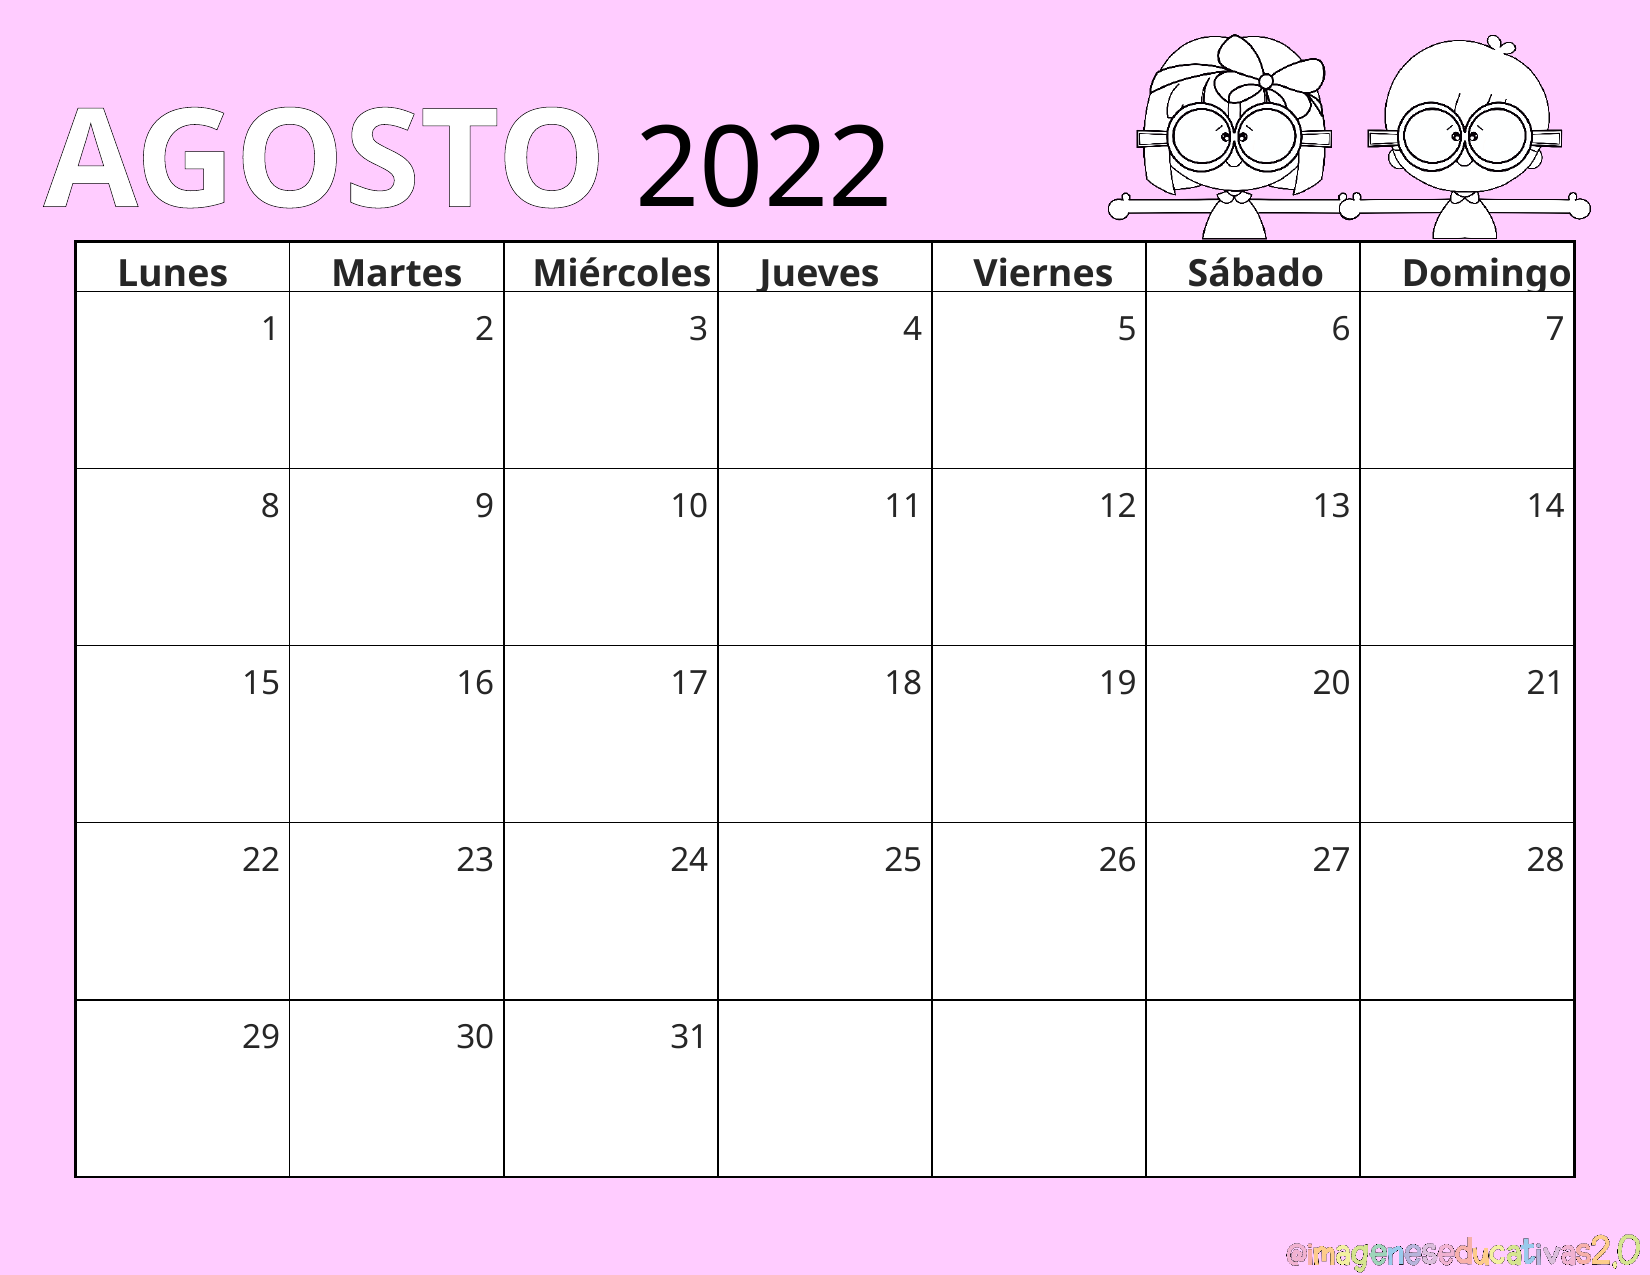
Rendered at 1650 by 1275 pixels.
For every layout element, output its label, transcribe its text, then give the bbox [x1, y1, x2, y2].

table_cell 6 [1147, 292, 1359, 468]
table_cell 25 [719, 823, 931, 999]
table_cell 30 [290, 1001, 503, 1176]
table_header Sábado [1147, 252, 1359, 291]
table_header Domingo [1361, 252, 1573, 291]
table_cell 9 [290, 469, 503, 645]
text_box AGOSTO 2022 [28, 61, 908, 242]
table_cell 14 [1361, 469, 1573, 645]
table_header Miércoles [505, 243, 717, 291]
table_cell 29 [77, 1001, 289, 1176]
table_cell 13 [1147, 469, 1359, 645]
picture [1097, 34, 1601, 244]
table_cell 12 [933, 469, 1145, 645]
table_cell 5 [933, 292, 1145, 468]
table_cell 23 [290, 823, 503, 999]
table_cell 16 [290, 646, 503, 822]
table_cell 21 [1361, 646, 1573, 822]
table_cell [1147, 1001, 1359, 1176]
table_cell 1 [77, 292, 289, 468]
picture [1281, 1225, 1645, 1275]
table_cell 31 [505, 1001, 717, 1176]
table_cell 28 [1361, 823, 1573, 999]
table_cell 17 [505, 646, 717, 822]
table_header Martes [290, 243, 503, 291]
table_cell 22 [77, 823, 289, 999]
table_cell 10 [505, 469, 717, 645]
table_cell 18 [719, 646, 931, 822]
table_cell 27 [1147, 823, 1359, 999]
table_cell 20 [1147, 646, 1359, 822]
table_cell [1361, 1001, 1573, 1176]
table_cell 19 [933, 646, 1145, 822]
table_cell [719, 1001, 931, 1176]
table_cell 11 [719, 469, 931, 645]
table_cell 4 [719, 292, 931, 468]
table_header Lunes [77, 243, 289, 291]
table_cell 3 [505, 292, 717, 468]
table_cell 24 [505, 823, 717, 999]
table_cell 26 [933, 823, 1145, 999]
table_cell 2 [290, 292, 503, 468]
table_cell 15 [77, 646, 289, 822]
table_header Jueves [719, 243, 931, 291]
table_cell 7 [1361, 292, 1573, 468]
table_cell 8 [77, 469, 289, 645]
table_cell [933, 1001, 1145, 1176]
table_header Viernes [933, 243, 1145, 291]
